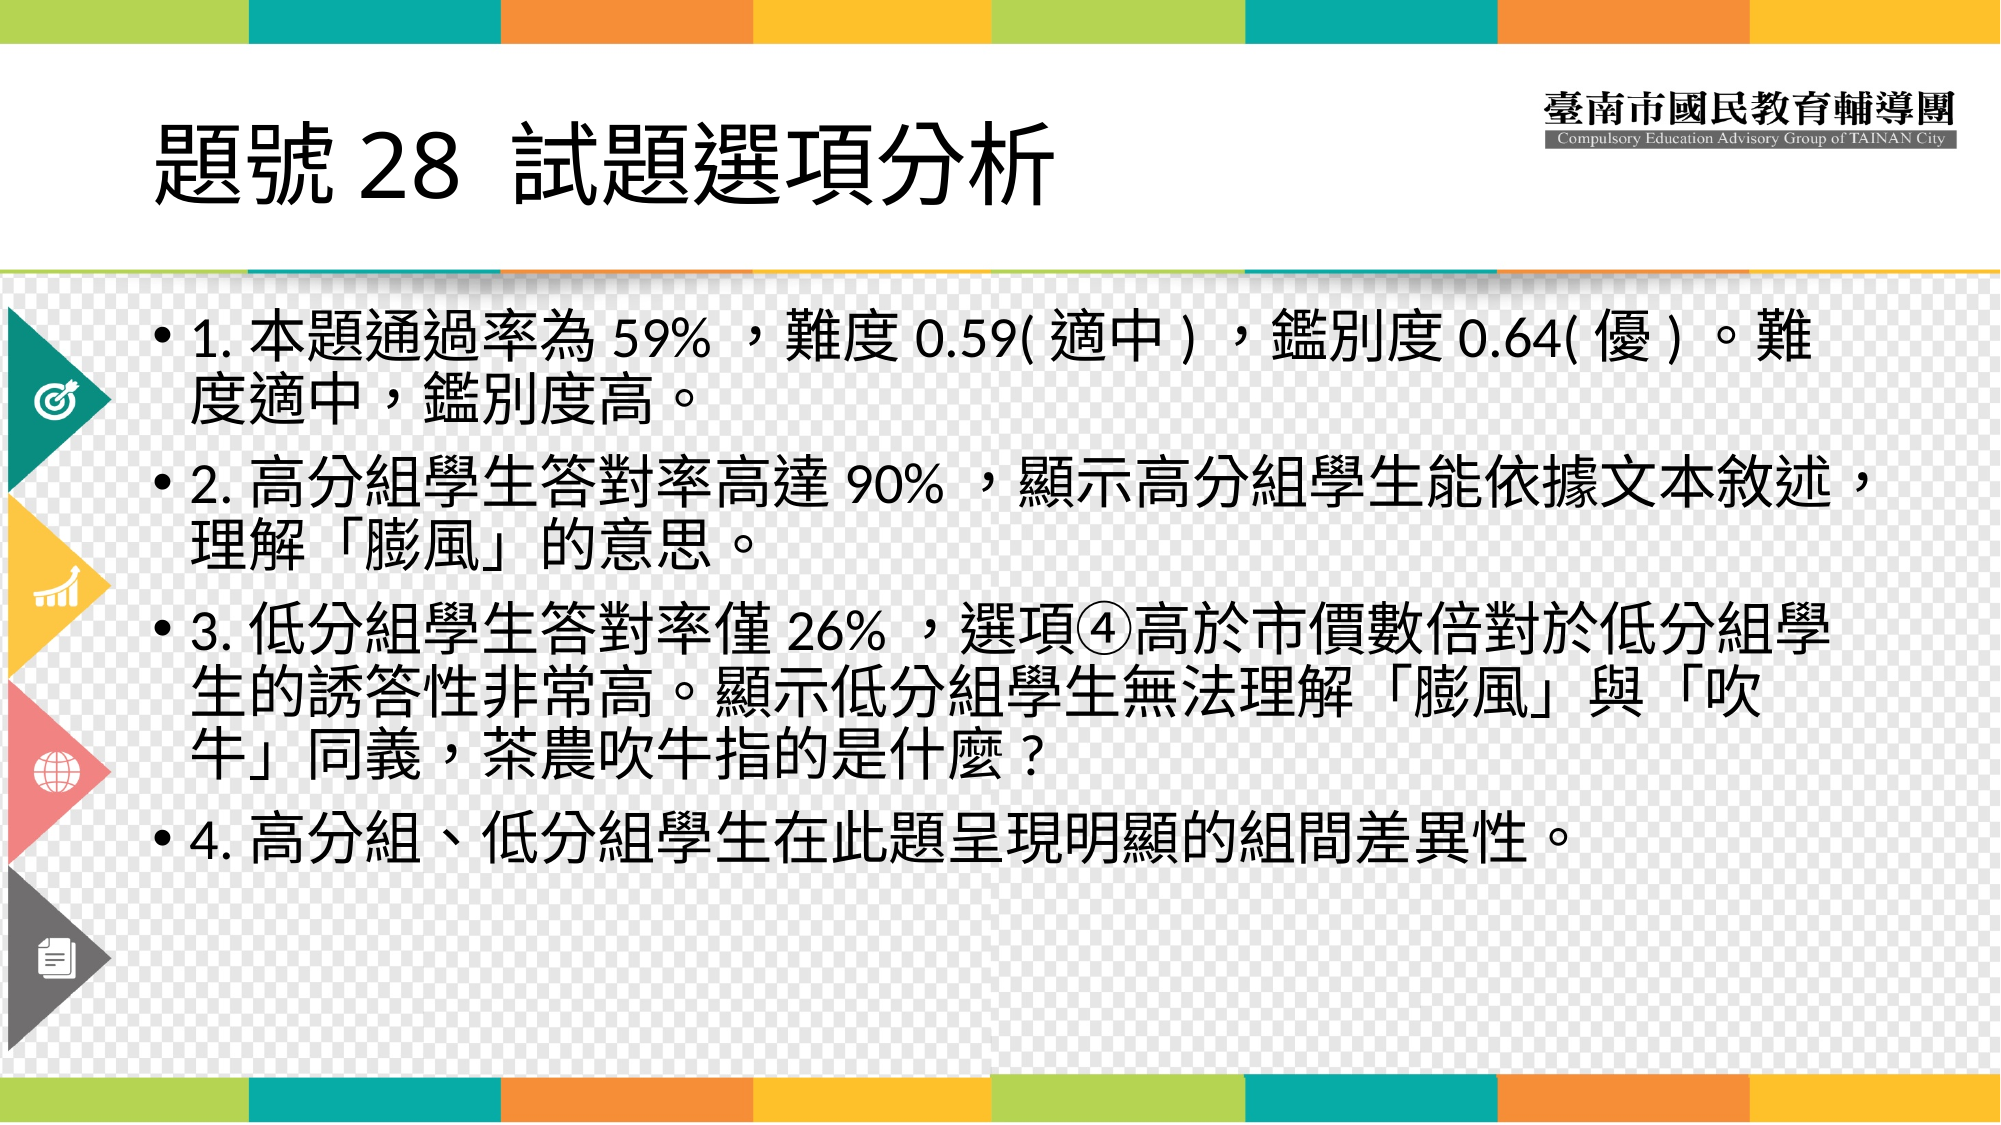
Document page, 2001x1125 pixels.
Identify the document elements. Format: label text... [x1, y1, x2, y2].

list 1.本題通過率為59%，難度0.59(適中)，鑑別度0.64(優)。難度適中，鑑別度高。 2.高分組學生答對率高達90%，顯示高分組學生能依據文本敘述，理解「膨風」的意思。 3.低分組學生答對率僅26%，選項④高於市價數倍對於低分組學生的誘答性非常高。顯示低分組學生無法理解「膨風」與「吹牛」同義，茶農吹牛指的是什麼? 4.高分組、低分組學生在此題呈現明顯的組間差異性。 [137, 299, 1863, 1014]
title 題號28 試題選項分析 [137, 59, 1863, 278]
picture [0, 0, 2001, 1125]
